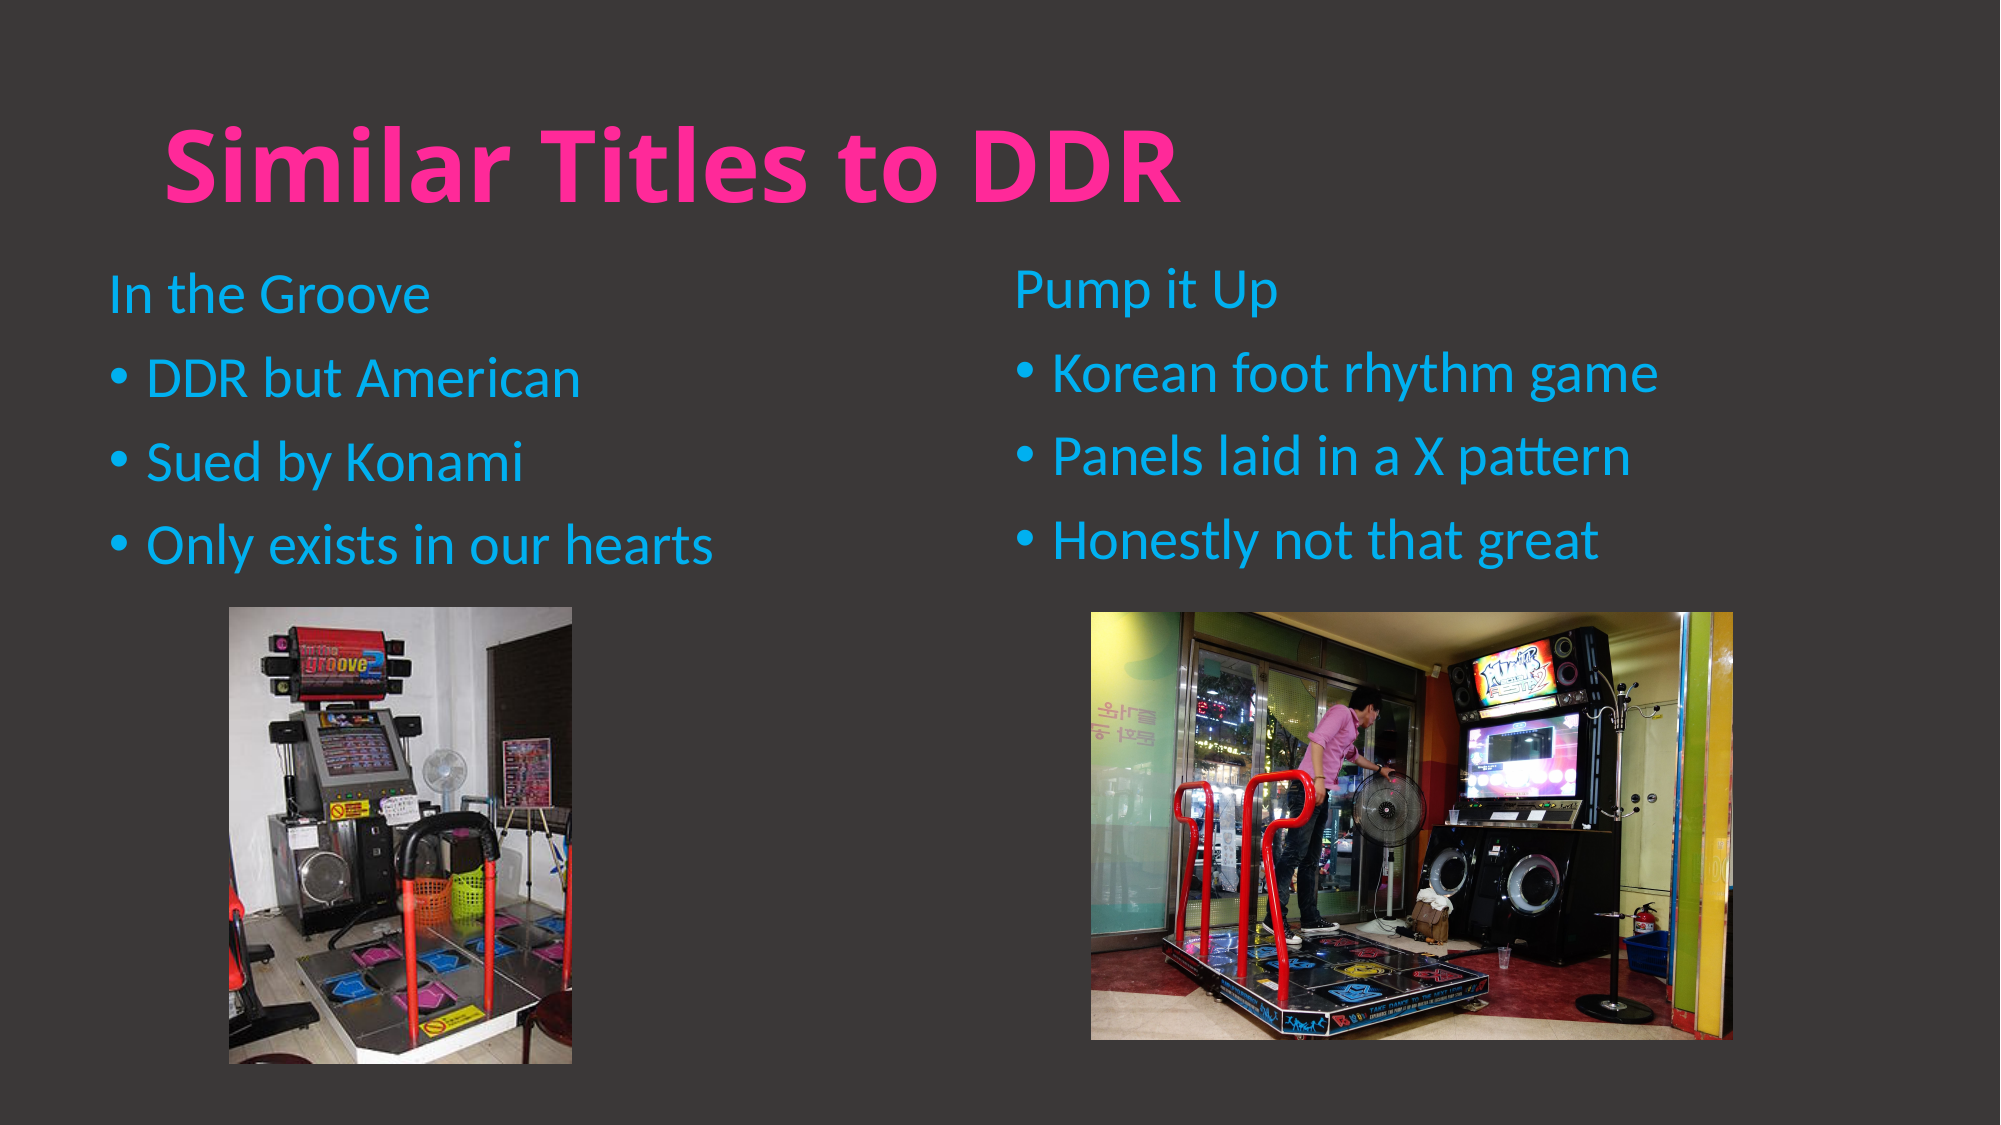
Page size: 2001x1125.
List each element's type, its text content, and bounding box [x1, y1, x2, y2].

picture [1091, 612, 1733, 1040]
title Similar Titles to DDR [148, 61, 1874, 279]
list In the Groove DDR but American Sued by Konami Only exists in our hearts [93, 255, 957, 970]
picture [229, 607, 572, 1064]
text_box Pump it Up Korean foot rhythm game Panels laid in a X pattern Honestly not that great [999, 250, 1863, 965]
